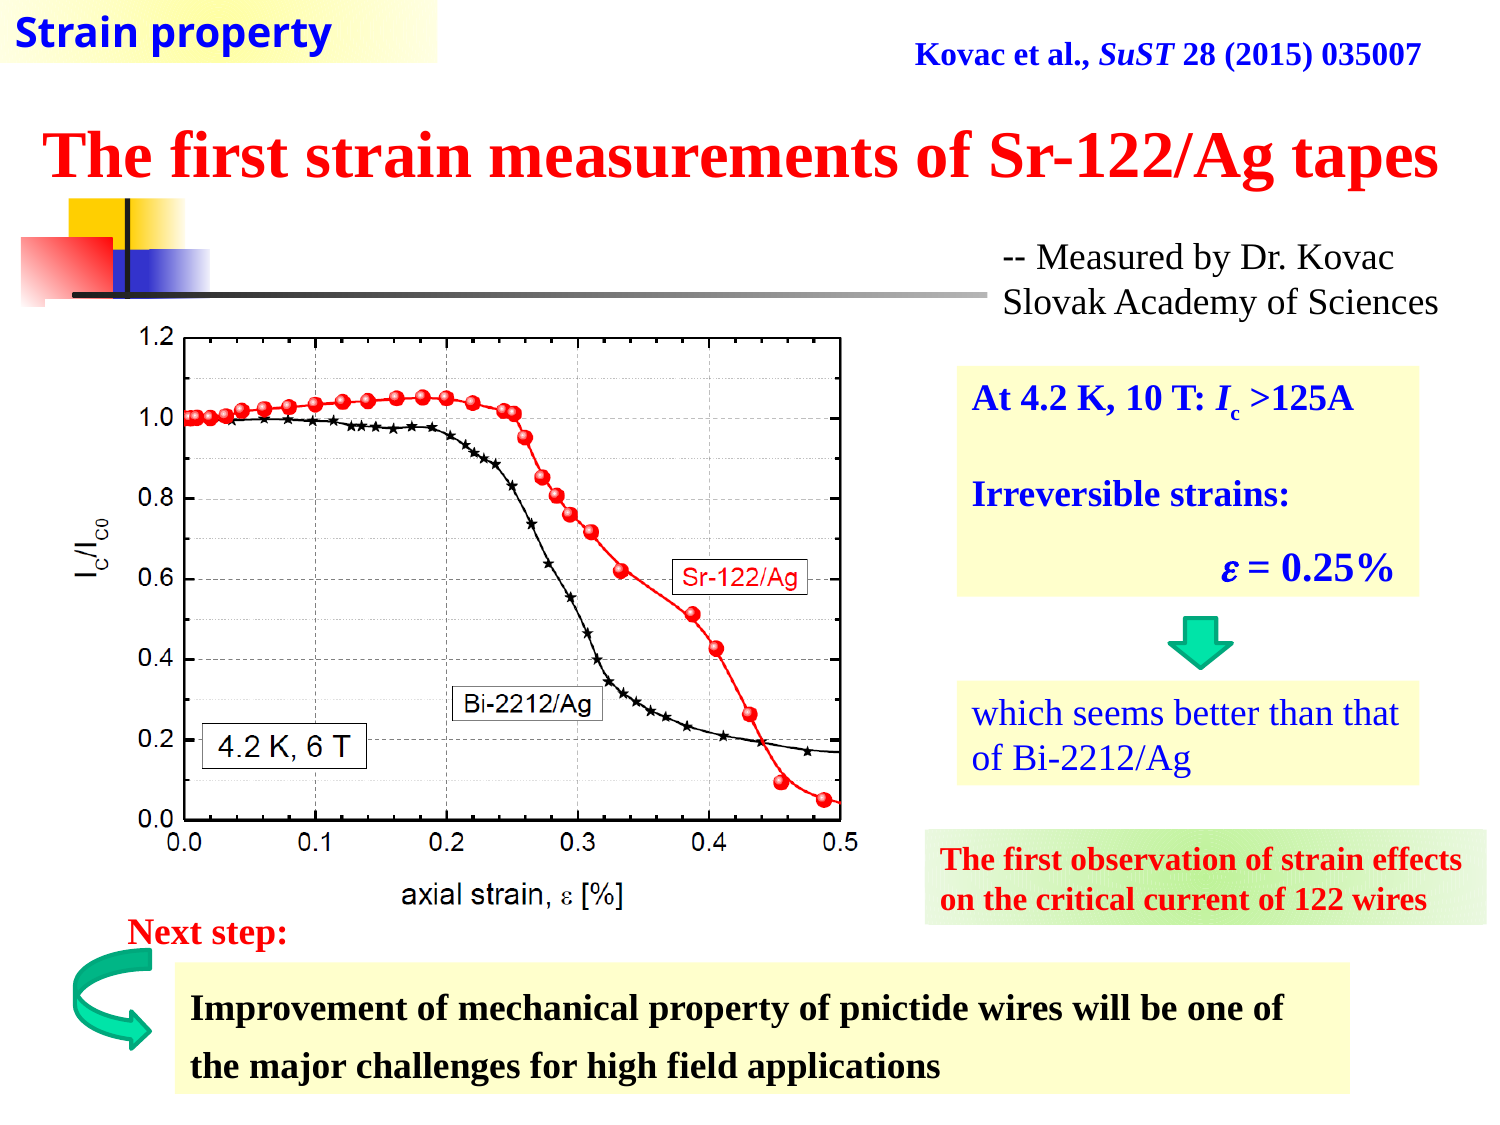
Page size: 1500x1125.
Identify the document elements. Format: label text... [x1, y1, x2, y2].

title The first strain measurements of Sr-122/Ag tapes [21, 105, 1463, 199]
text_box [72, 947, 153, 1051]
text_box -- Measured by Dr. Kovac Slovak Academy of Sciences [987, 224, 1500, 330]
text_box [1167, 616, 1234, 670]
text_box At 4.2 K, 10 T: Ic >125A Irreversible strains:  = 0.25% [956, 365, 1420, 597]
text_box Strain property [0, 0, 438, 63]
text_box Kovac et al., SuST 28 (2015) 035007 [900, 24, 1463, 80]
picture [45, 299, 884, 918]
text_box The first observation of strain effects on the critical current of 122 wires [924, 829, 1487, 925]
text_box which seems better than that of Bi-2212/Ag [956, 680, 1420, 786]
text_box Improvement of mechanical property of pnictide wires will be one of the major challenges for high field applications [174, 962, 1350, 1094]
text_box Next step: [112, 925, 313, 960]
